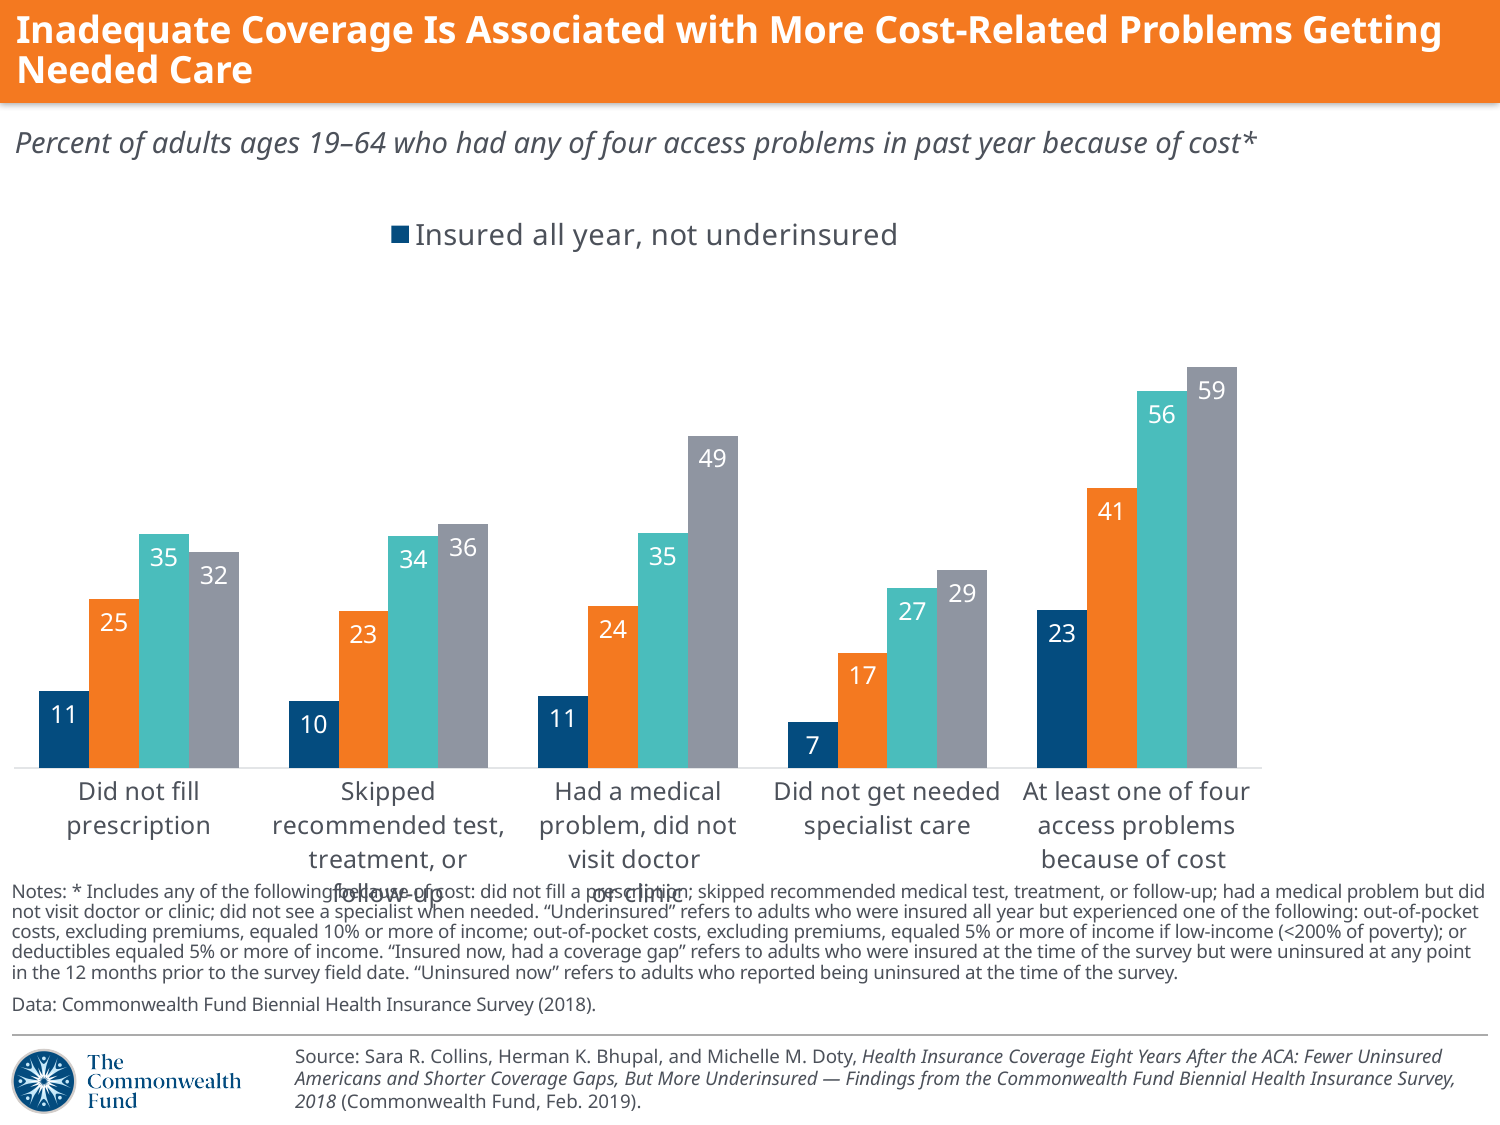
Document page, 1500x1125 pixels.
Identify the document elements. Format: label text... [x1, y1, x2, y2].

list Notes: * Includes any of the following because of cost: did not fill a prescription; skipped recommended medical test, treatment, or follow-up; had a medical problem but did not visit doctor or clinic; did not see a specialist when needed. “Underinsured” refers to adults who were insured all year but experienced one of the following: out-of-pocket costs, excluding premiums, equaled 10% or more of income; out-of-pocket costs, excluding premiums, equaled 5% or more of income if low-income (<200% of poverty); or deductibles equaled 5% or more of income. “Insured now, had a coverage gap” refers to adults who were insured at the time of the survey but were uninsured at any point in the 12 months prior to the survey field date. “Uninsured now” refers to adults who reported being uninsured at the time of the survey. Data: Commonwealth Fund Biennial Health Insurance Survey (2018). [11, 881, 1489, 1016]
title Inadequate Coverage Is Associated with More Cost-Related Problems Getting Needed Care [16, 0, 1493, 104]
chart [11, 148, 1288, 912]
picture [5, 1040, 248, 1118]
text_box Percent of adults ages 19–64 who had any of four access problems in past year because of cost* [0, 116, 1312, 167]
